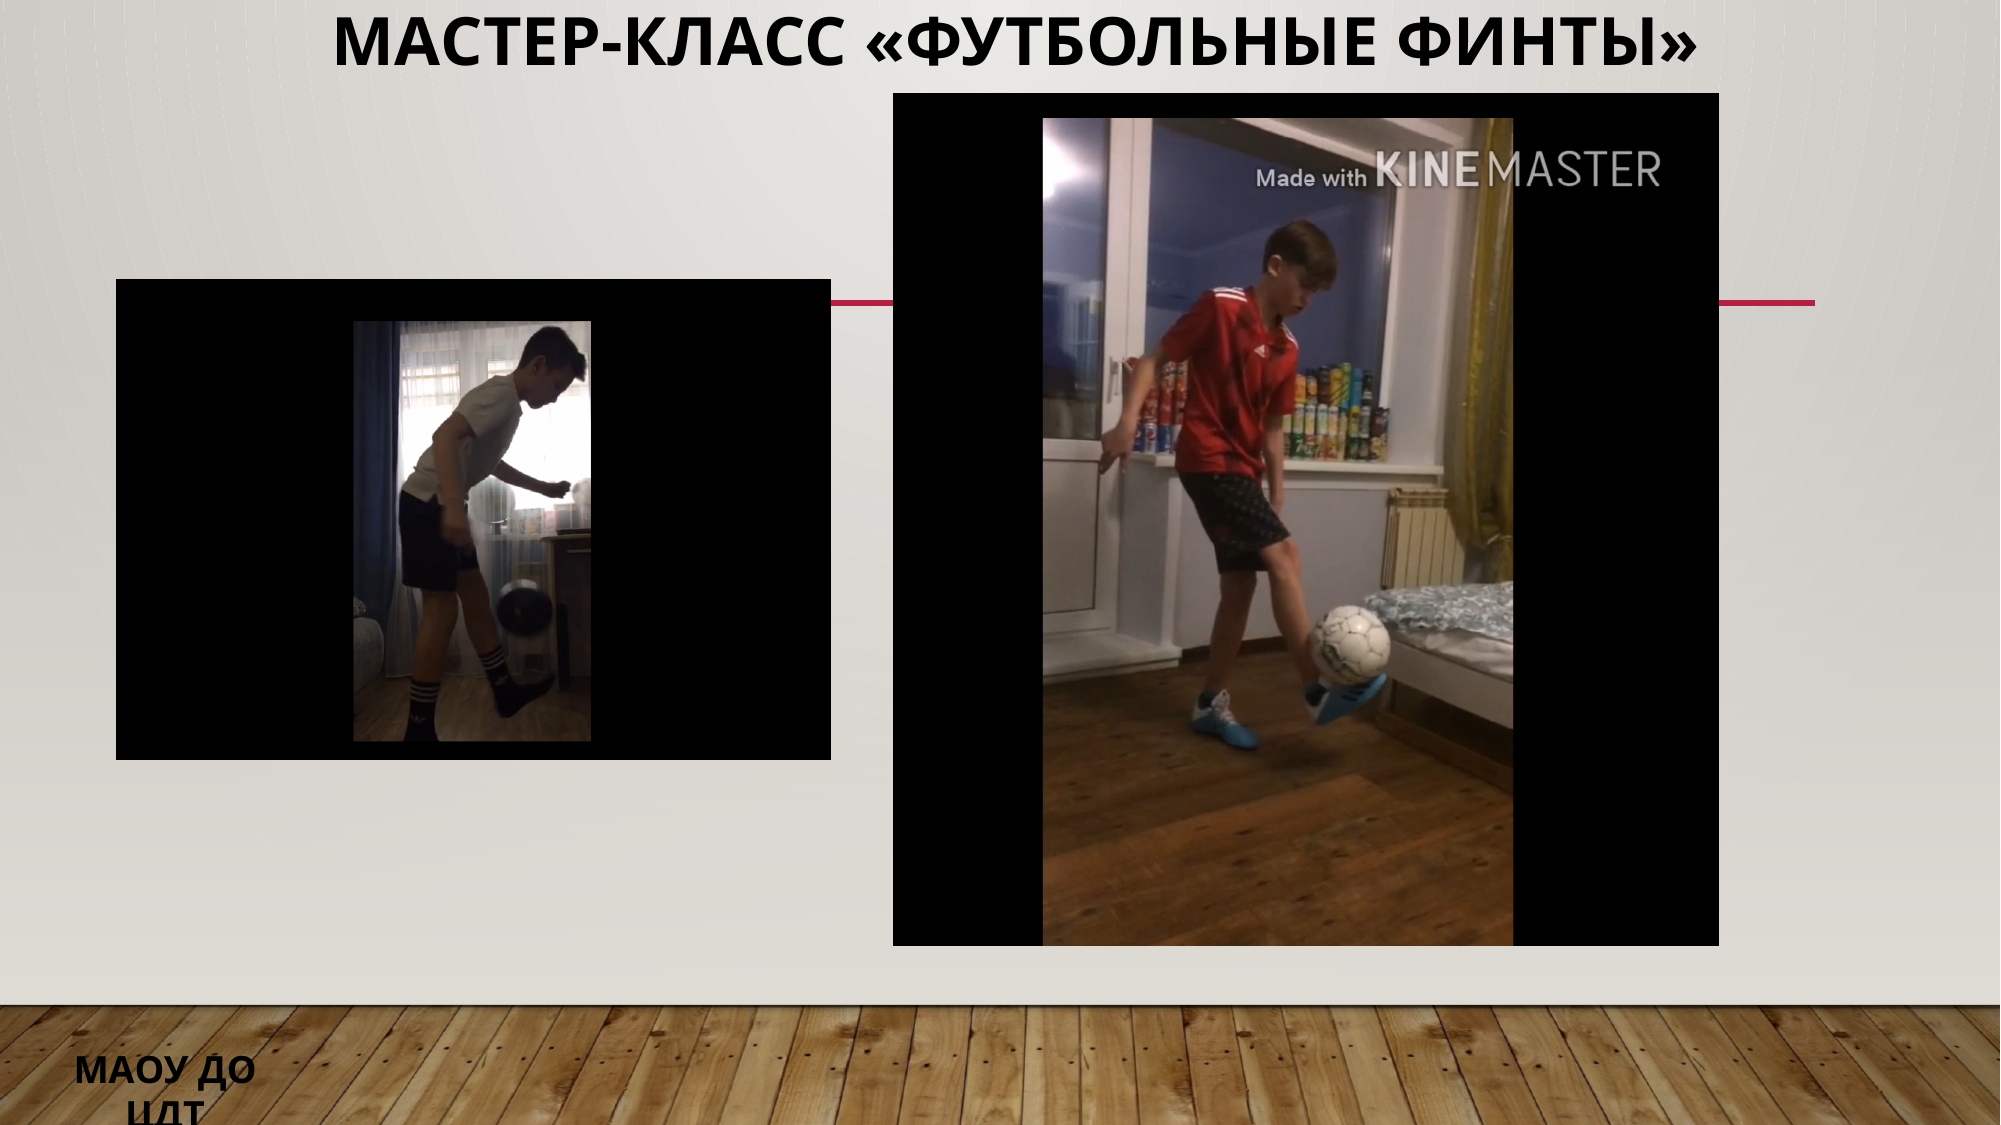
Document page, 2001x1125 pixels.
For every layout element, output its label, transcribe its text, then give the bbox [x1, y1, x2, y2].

picture [893, 92, 1719, 946]
text_box МАОУ ДО ЦДТ [22, 1038, 308, 1125]
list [116, 278, 831, 760]
picture [0, 1005, 2000, 1125]
title МАСТЕР-КЛАСС «ФУТБОЛЬНЫЕ ФИНТЫ» [53, 0, 1980, 315]
